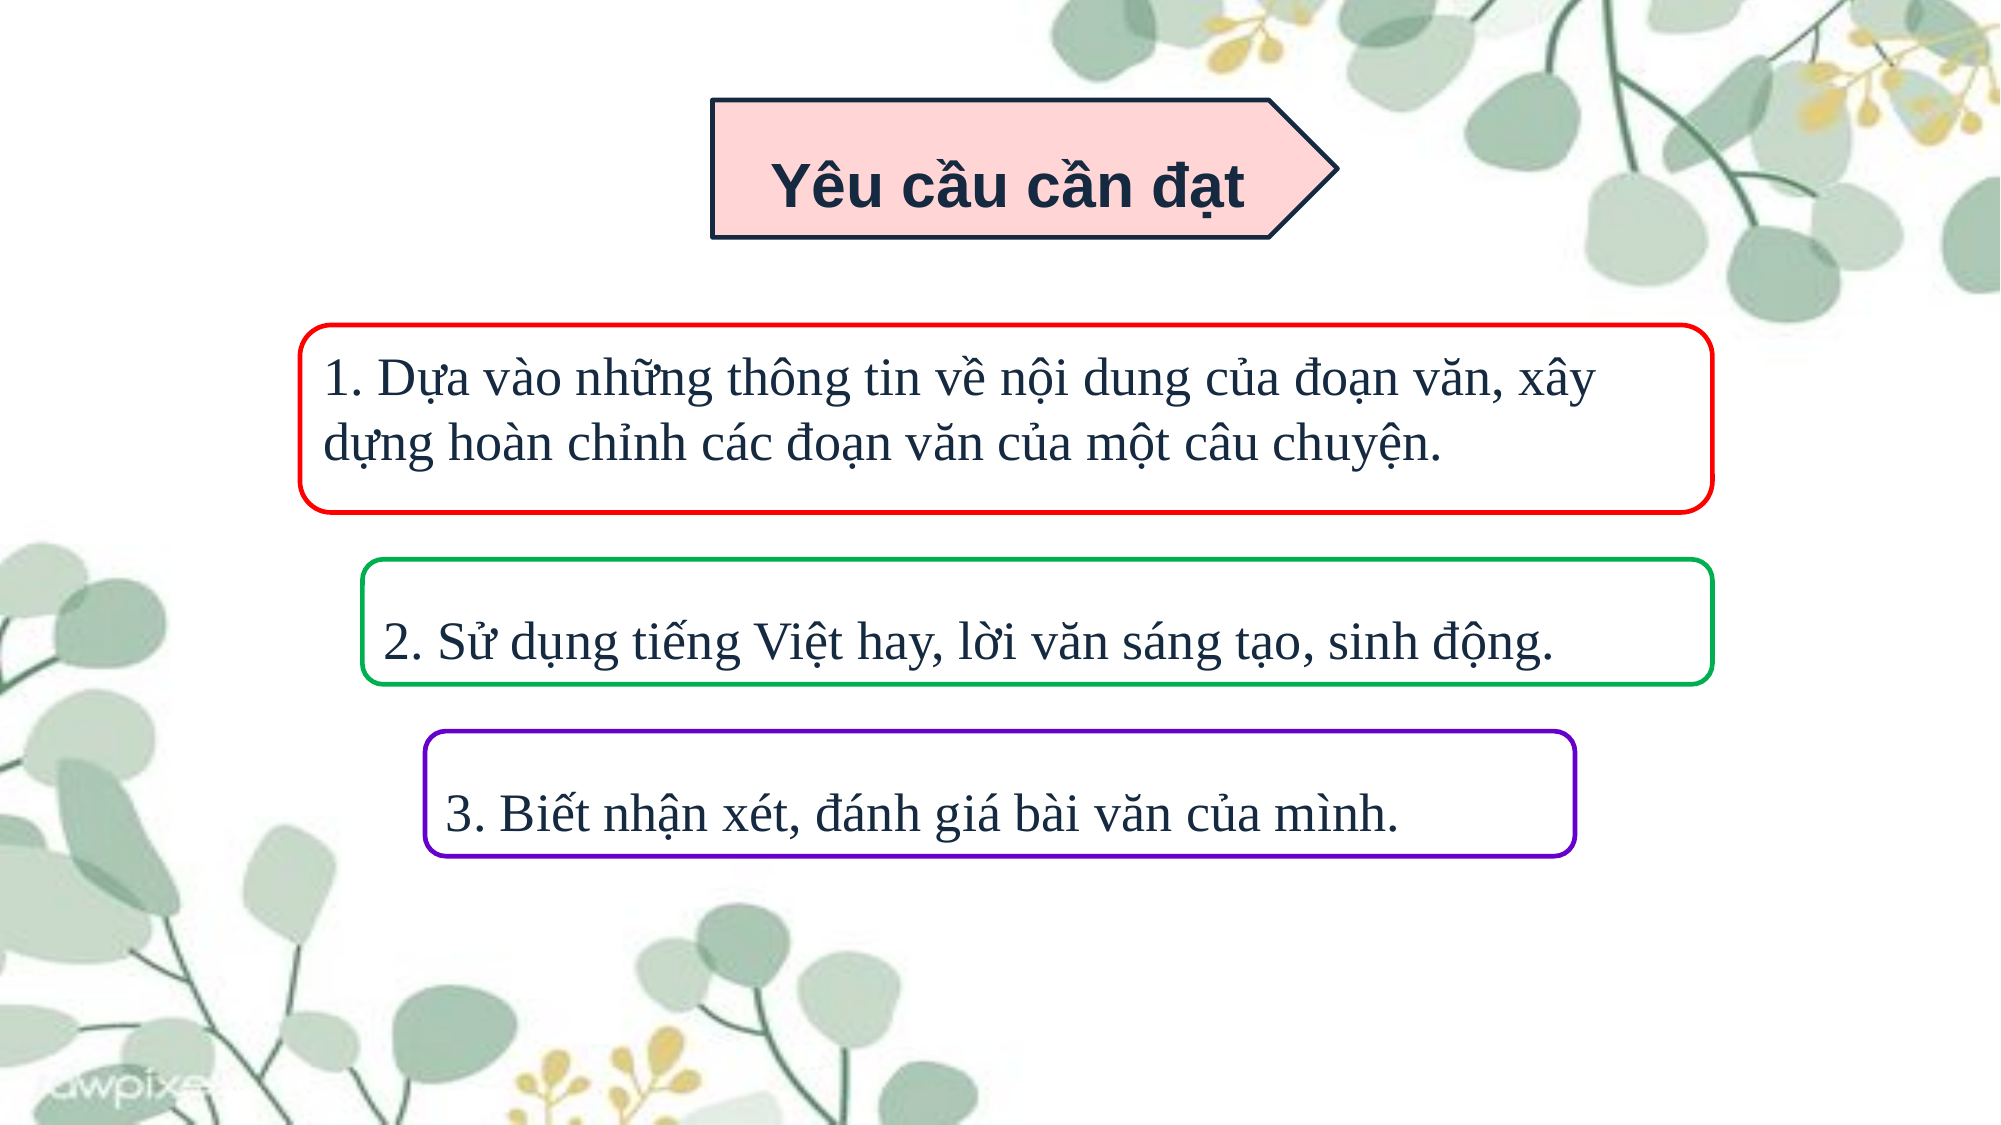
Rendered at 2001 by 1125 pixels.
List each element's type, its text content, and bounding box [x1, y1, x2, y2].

picture [0, 0, 2001, 1125]
text_box 2. Sử dụng tiếng Việt hay, lời văn sáng tạo, sinh động. [362, 559, 1713, 685]
text_box 1. Dựa vào những thông tin về nội dung của đoạn văn, xây dựng hoàn chỉnh các đoạn văn của một câu chuyện. [299, 324, 1713, 513]
text_box Yêu cầu cần đạt [712, 99, 1338, 238]
text_box 3. Biết nhận xét, đánh giá bài văn của mình. [424, 731, 1576, 857]
